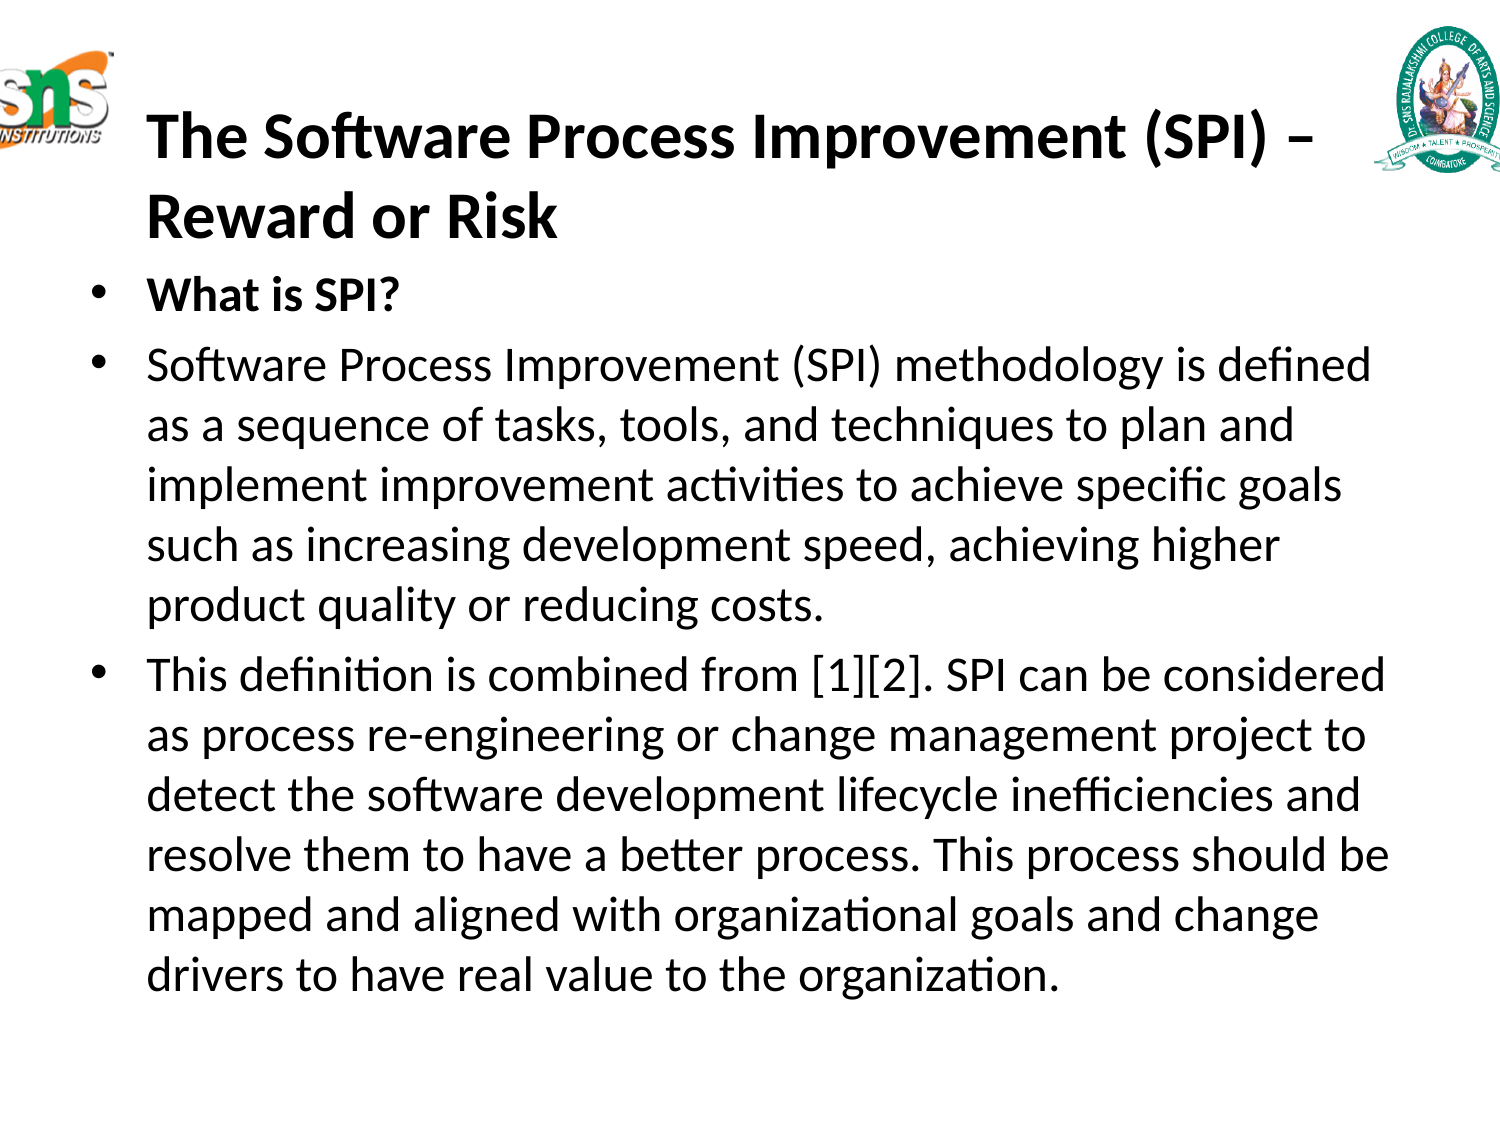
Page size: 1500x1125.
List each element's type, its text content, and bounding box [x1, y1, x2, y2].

picture [1374, 25, 1500, 174]
list The Software Process Improvement (SPI) – Reward or Risk What is SPI? Software Process Improvement (SPI) methodology is defined as a sequence of tasks, tools, and techniques to plan and implement improvement activities to achieve specific goals such as increasing development speed, achieving higher product quality or reducing costs. This definition is combined from [1][2]. SPI can be considered as process re-engineering or change management project to detect the software development lifecycle inefficiencies and resolve them to have a better process. This process should be mapped and aligned with organizational goals and change drivers to have real value to the organization. [75, 24, 1425, 1037]
picture [0, 49, 115, 150]
